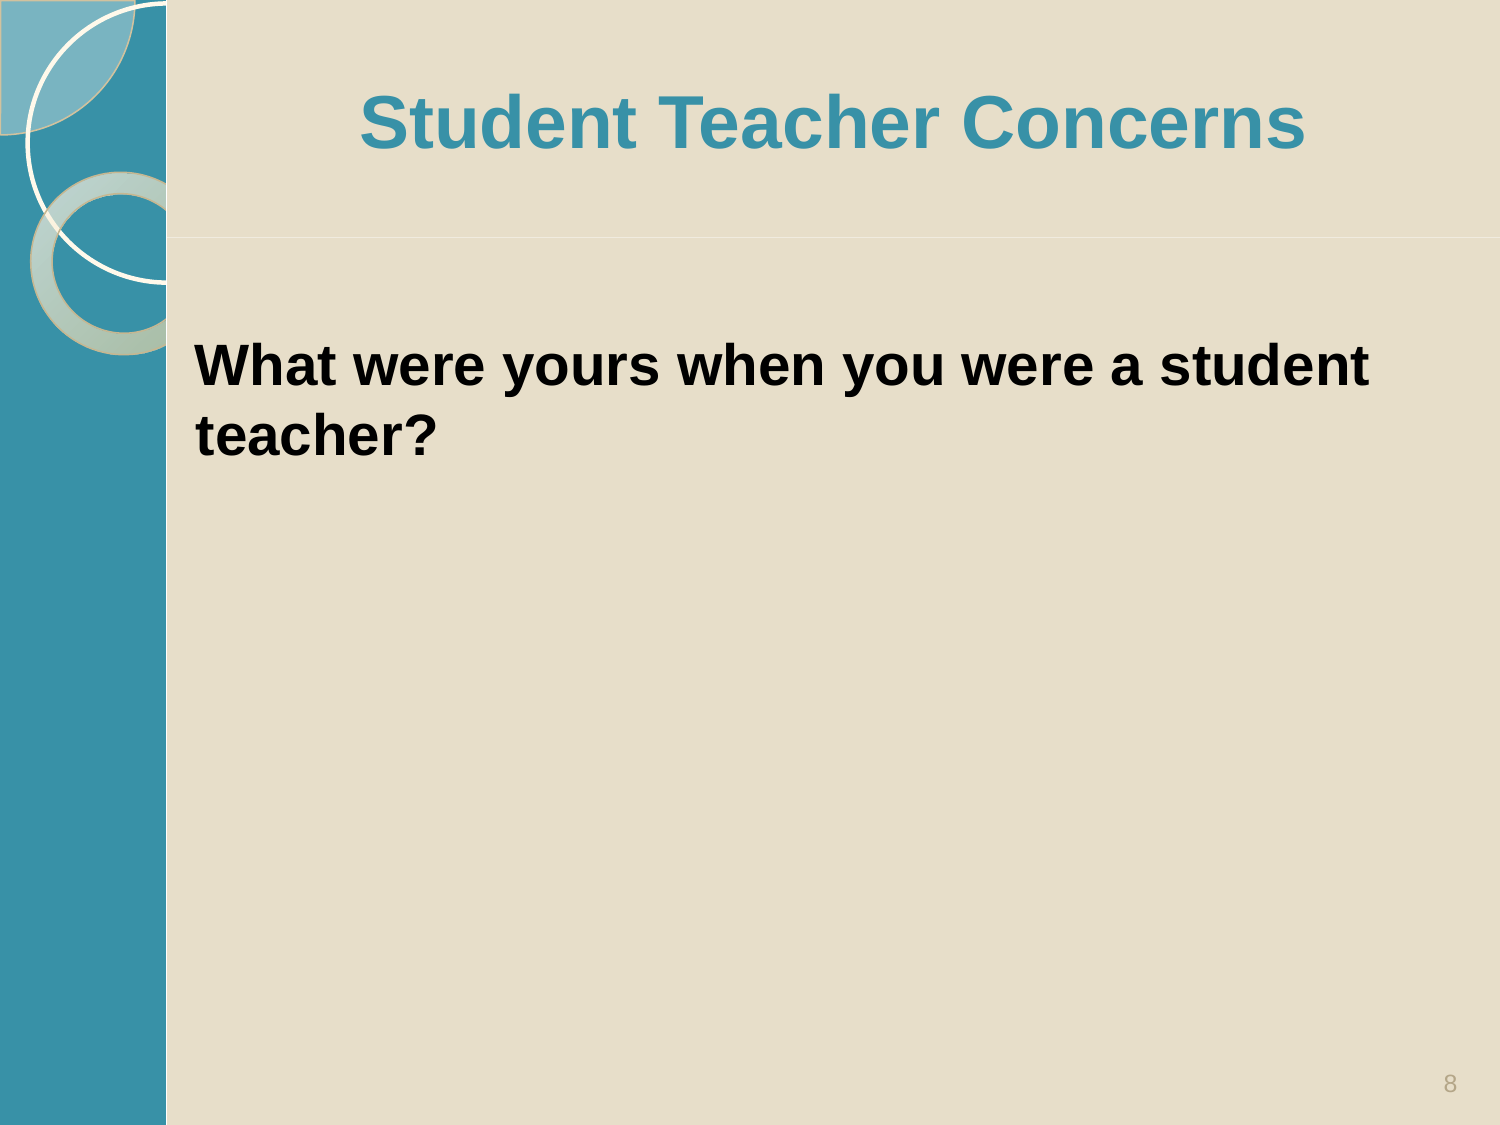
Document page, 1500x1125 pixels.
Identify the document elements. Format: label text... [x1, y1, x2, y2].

slide_number 8 [1413, 1034, 1488, 1113]
list What were yours when you were a student teacher? [167, 237, 1500, 1125]
title Student Teacher Concerns [167, 0, 1500, 237]
